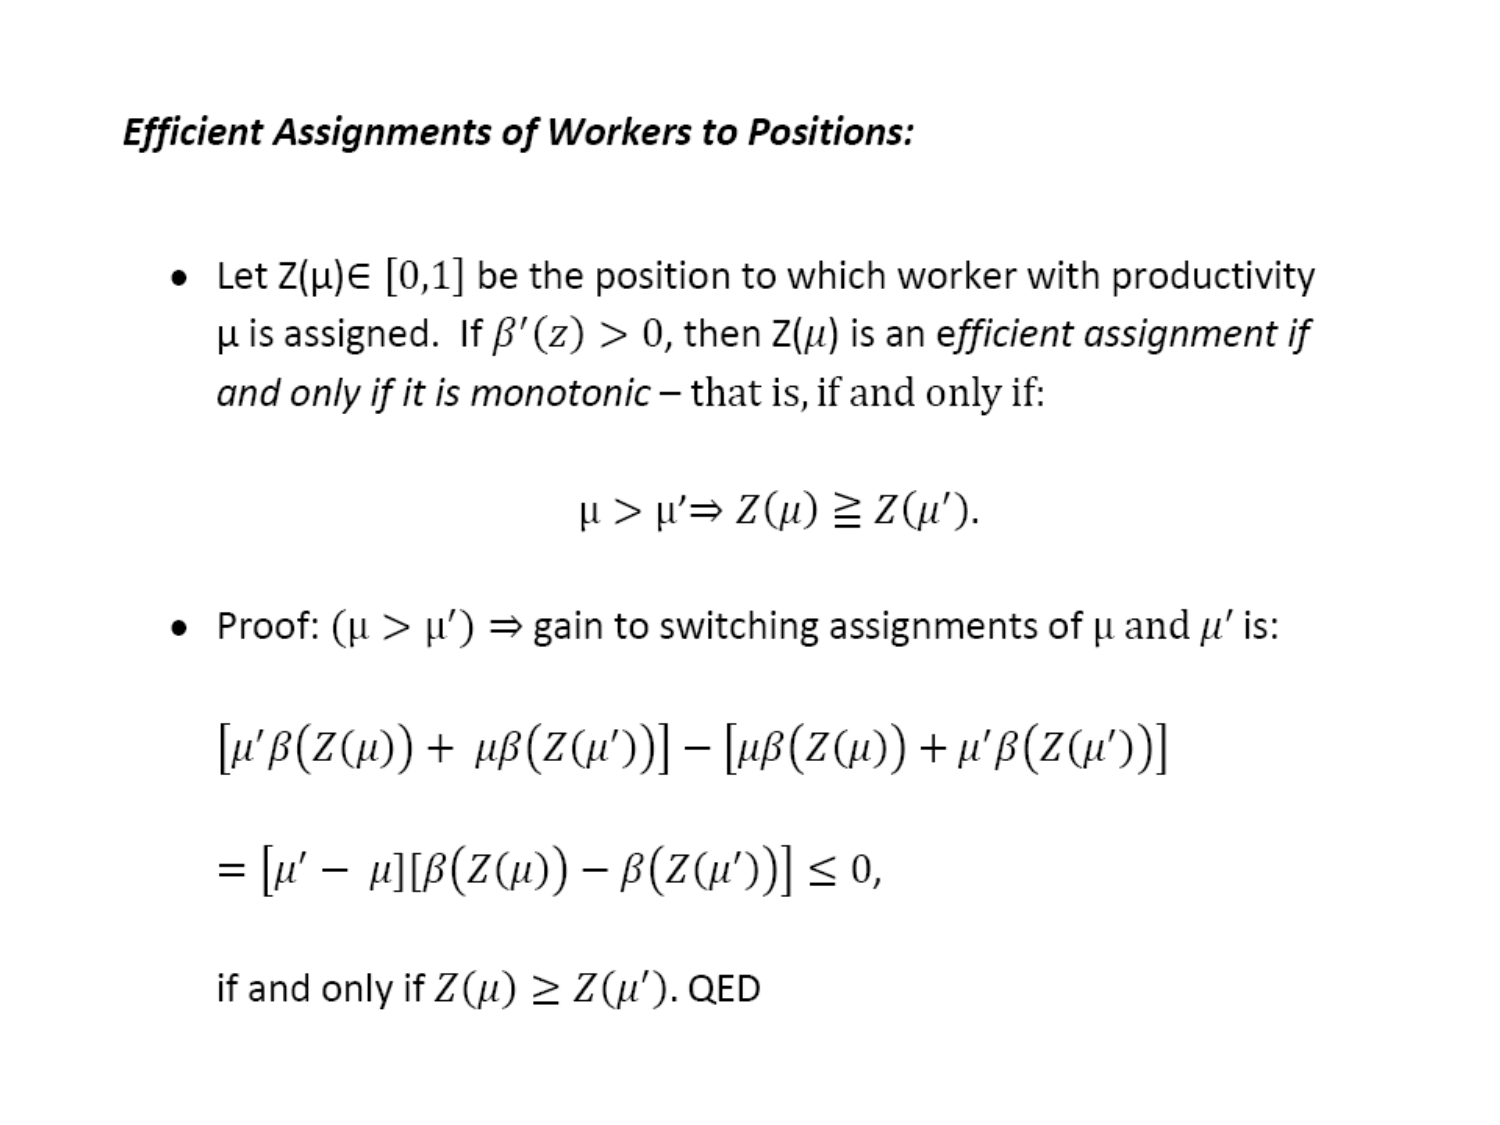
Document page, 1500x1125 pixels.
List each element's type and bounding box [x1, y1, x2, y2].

picture [120, 102, 1380, 1023]
